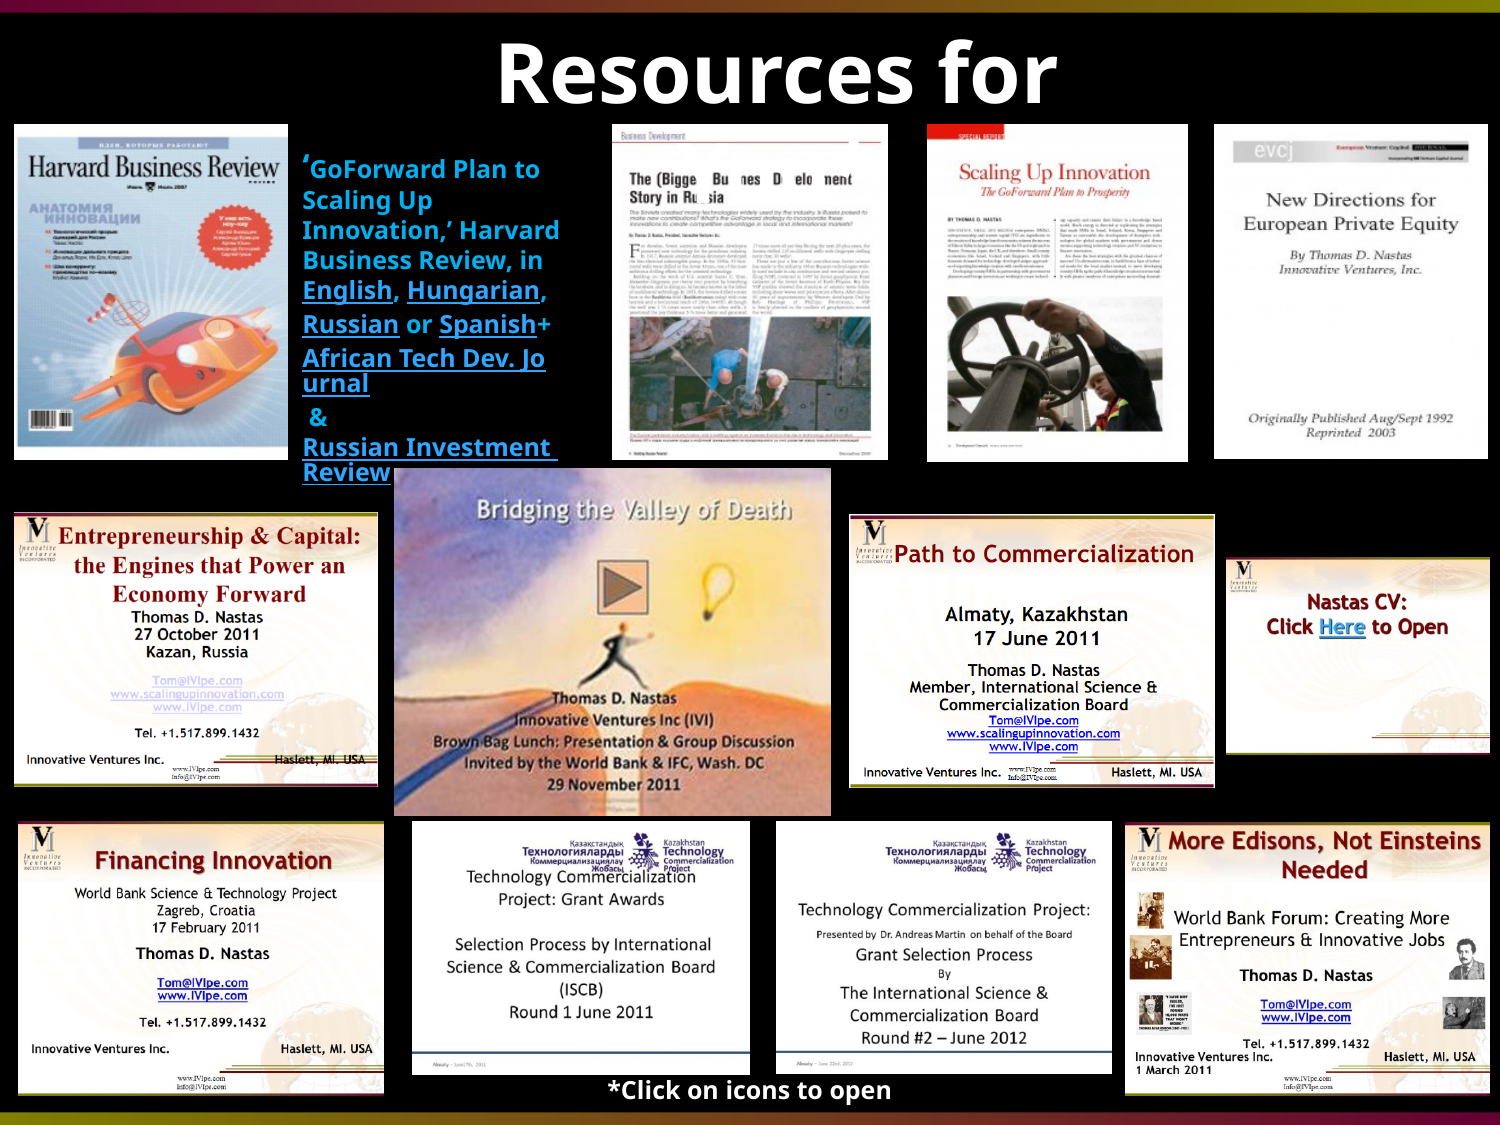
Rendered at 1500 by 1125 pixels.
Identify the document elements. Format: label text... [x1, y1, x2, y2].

picture [612, 123, 888, 461]
picture [412, 821, 750, 1075]
picture [1214, 123, 1488, 459]
picture [17, 821, 384, 1096]
picture [394, 467, 831, 817]
text_box *Click on icons to open [556, 1067, 944, 1112]
text_box Resources for You* [383, 12, 1171, 150]
text_box [0, 12, 1500, 1113]
picture [14, 123, 288, 461]
picture [927, 123, 1188, 462]
picture [1124, 821, 1490, 1096]
text_box ‘GoForward Plan to Scaling Up Innovation,’ Harvard Business Review, in English, Hungarian, Russian or Spanish+ African Tech Dev. Journal & Russian Investment Review [292, 137, 577, 413]
picture [14, 512, 378, 787]
picture [1226, 557, 1490, 755]
picture [775, 821, 1112, 1074]
picture [849, 513, 1215, 789]
